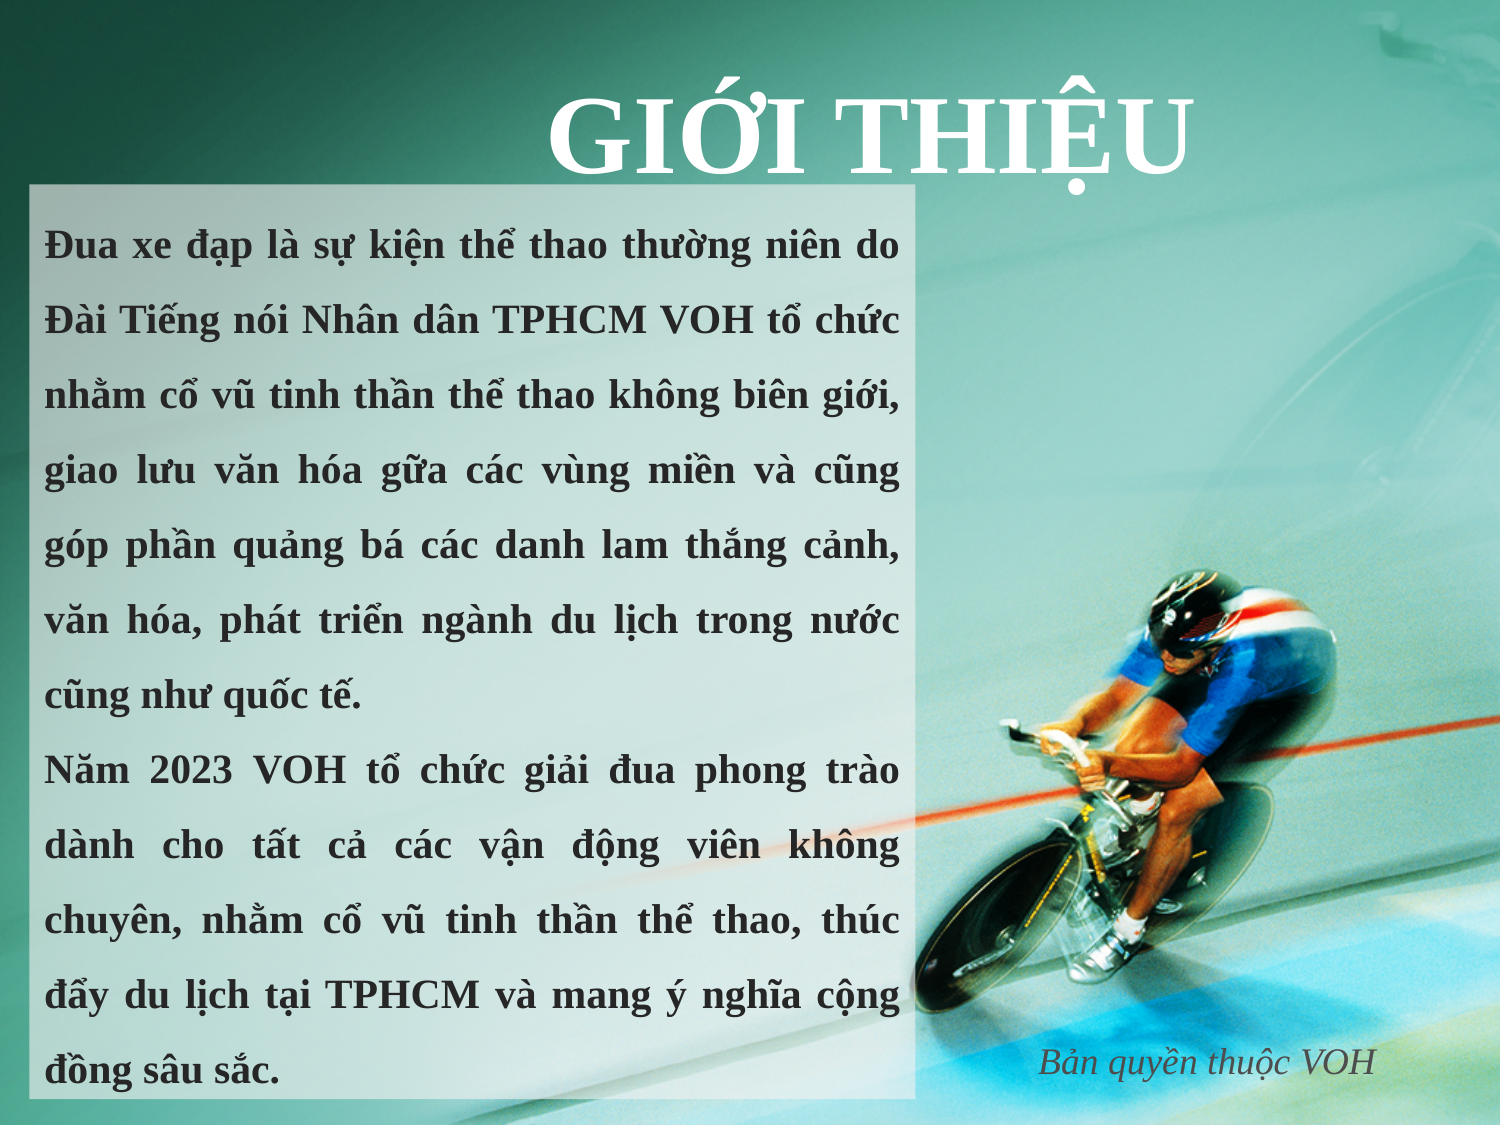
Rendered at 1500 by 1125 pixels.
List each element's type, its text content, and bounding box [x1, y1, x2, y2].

subtitle GIỚI THIỆU [283, 52, 1460, 144]
picture [0, 0, 1500, 1125]
text_box Bản quyền thuộc VOH [1023, 1030, 1392, 1090]
title [306, 144, 1288, 291]
text_box Đua xe đạp là sự kiện thể thao thường niên do Đài Tiếng nói Nhân dân TPHCM VOH tổ chức nhằm cổ vũ tinh thần thể thao không biên giới, giao lưu văn hóa gữa các vùng miền và cũng góp phần quảng bá các danh lam thắng cảnh, văn hóa, phát triển ngành du lịch trong nước cũng như quốc tế. Năm 2023 VOH tổ chức giải đua phong trào dành cho tất cả các vận động viên không chuyên, nhằm cổ vũ tinh thần thể thao, thúc đẩy du lịch tại TPHCM và mang ý nghĩa cộng đồng sâu sắc. [29, 184, 916, 1100]
